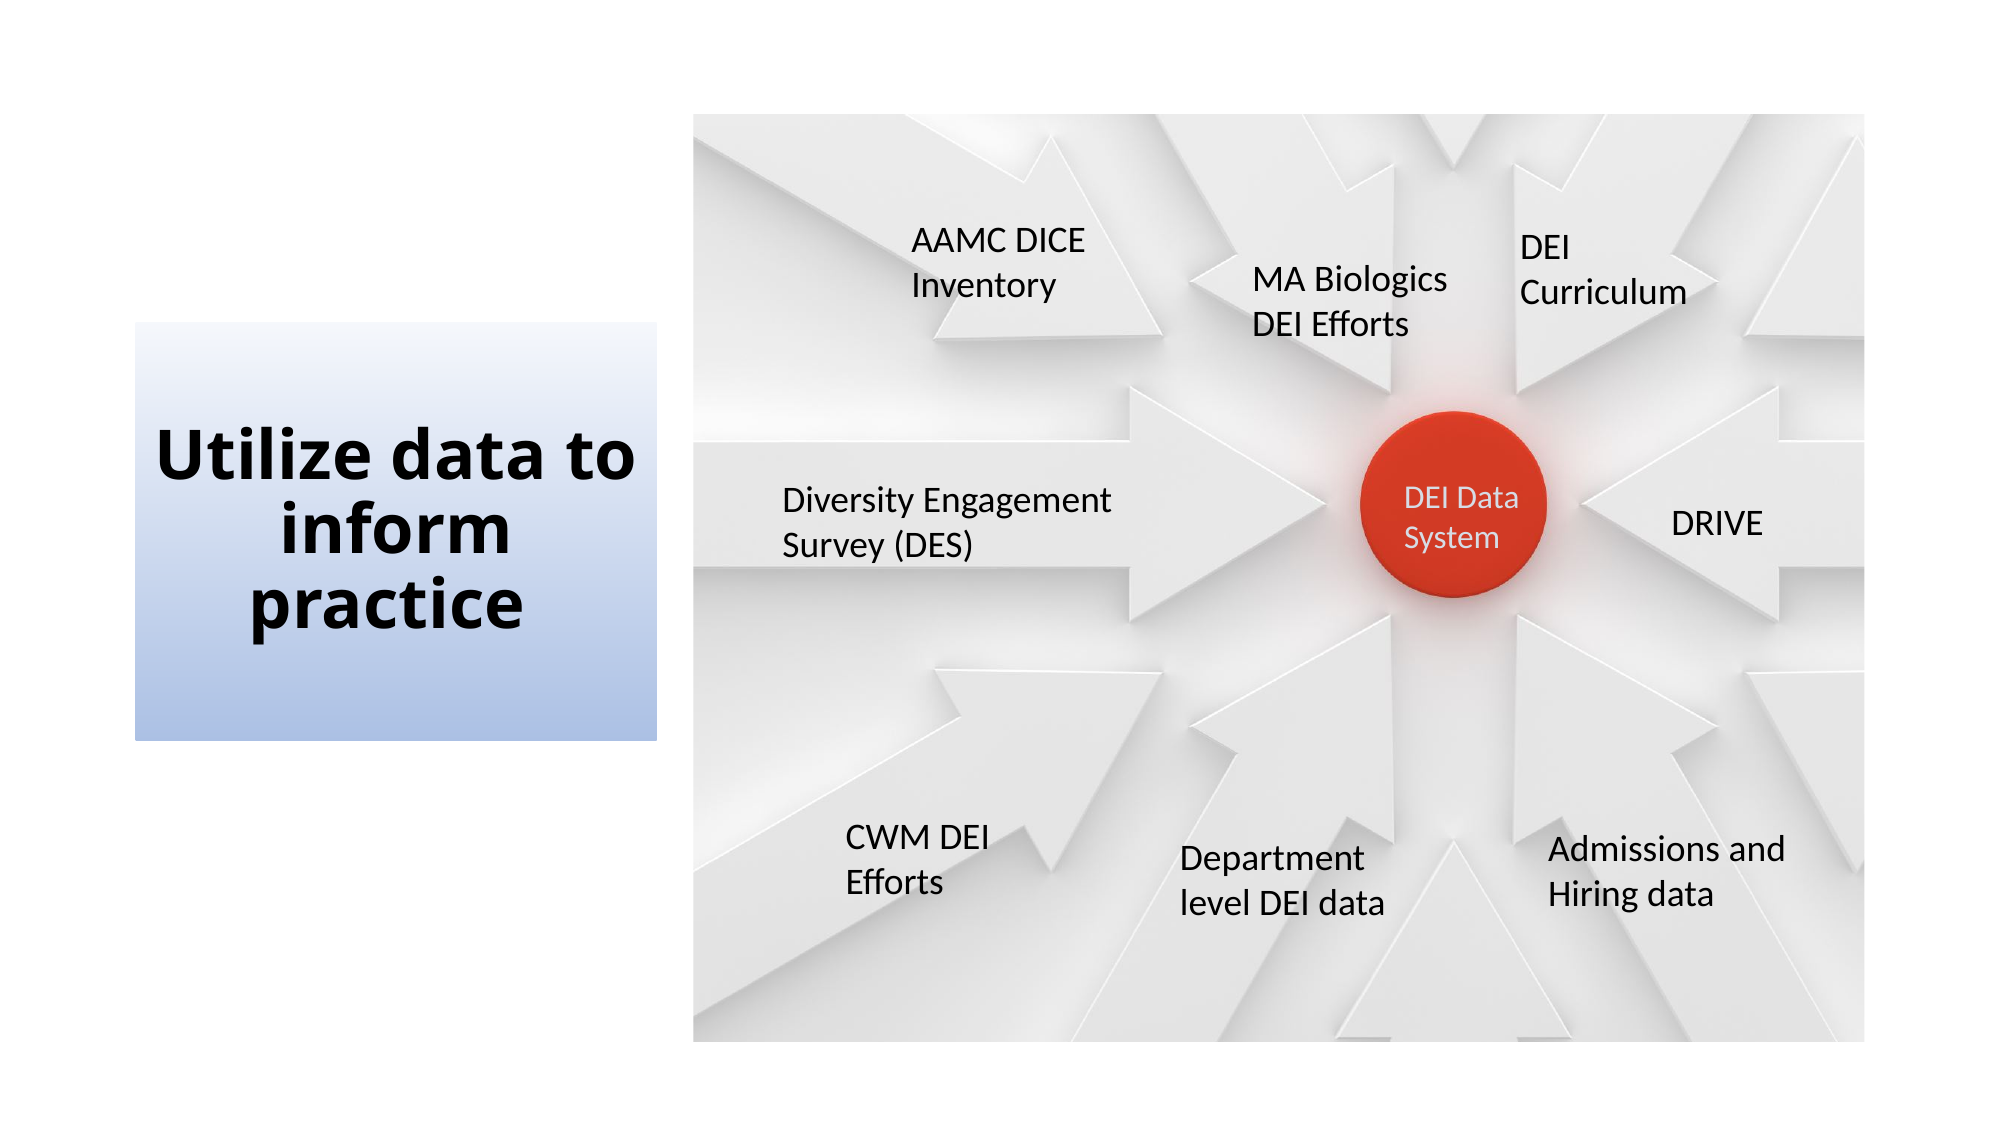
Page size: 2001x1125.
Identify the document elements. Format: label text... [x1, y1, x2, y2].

title Utilize data to inform practice [135, 322, 657, 741]
picture [693, 114, 1865, 1042]
